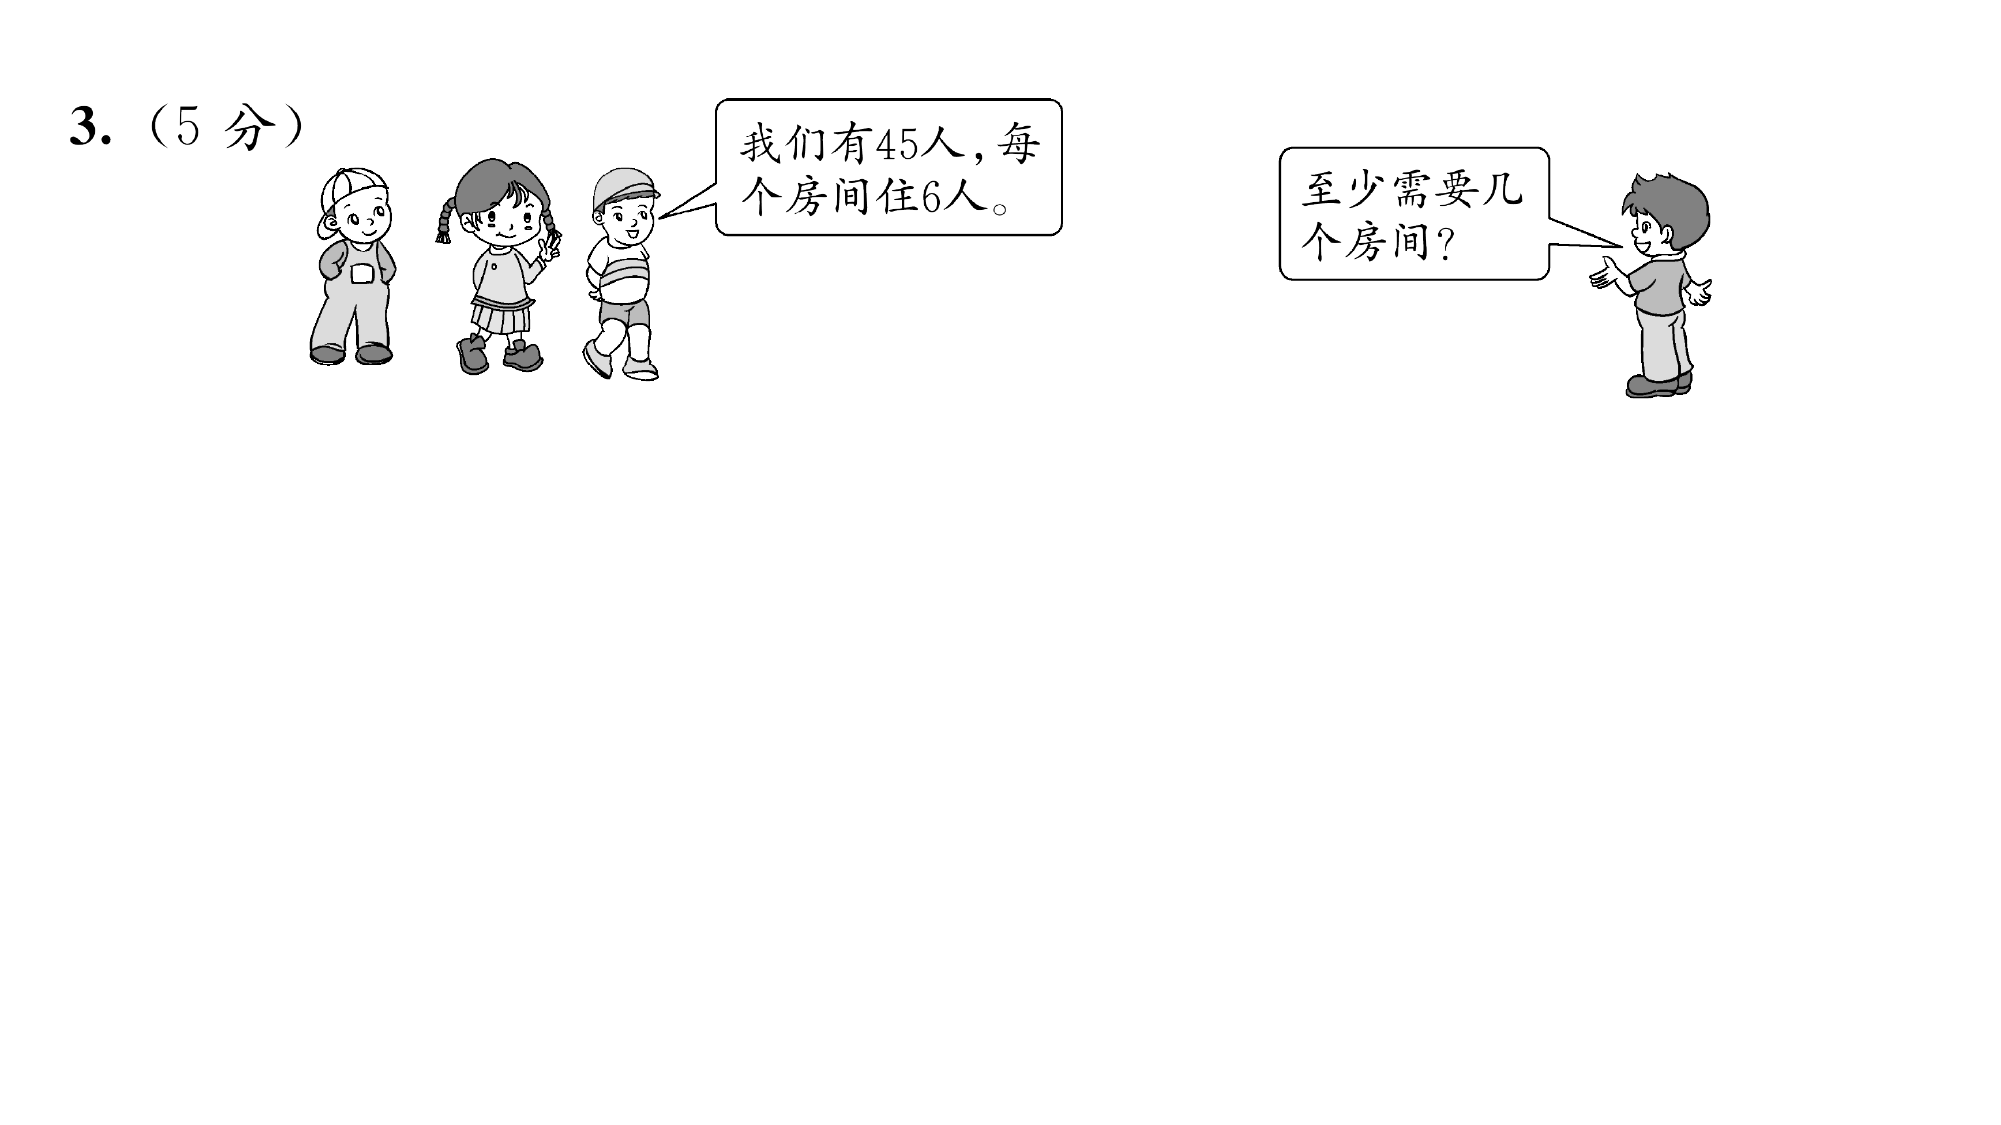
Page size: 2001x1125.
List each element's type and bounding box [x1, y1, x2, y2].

picture [66, 78, 1957, 625]
